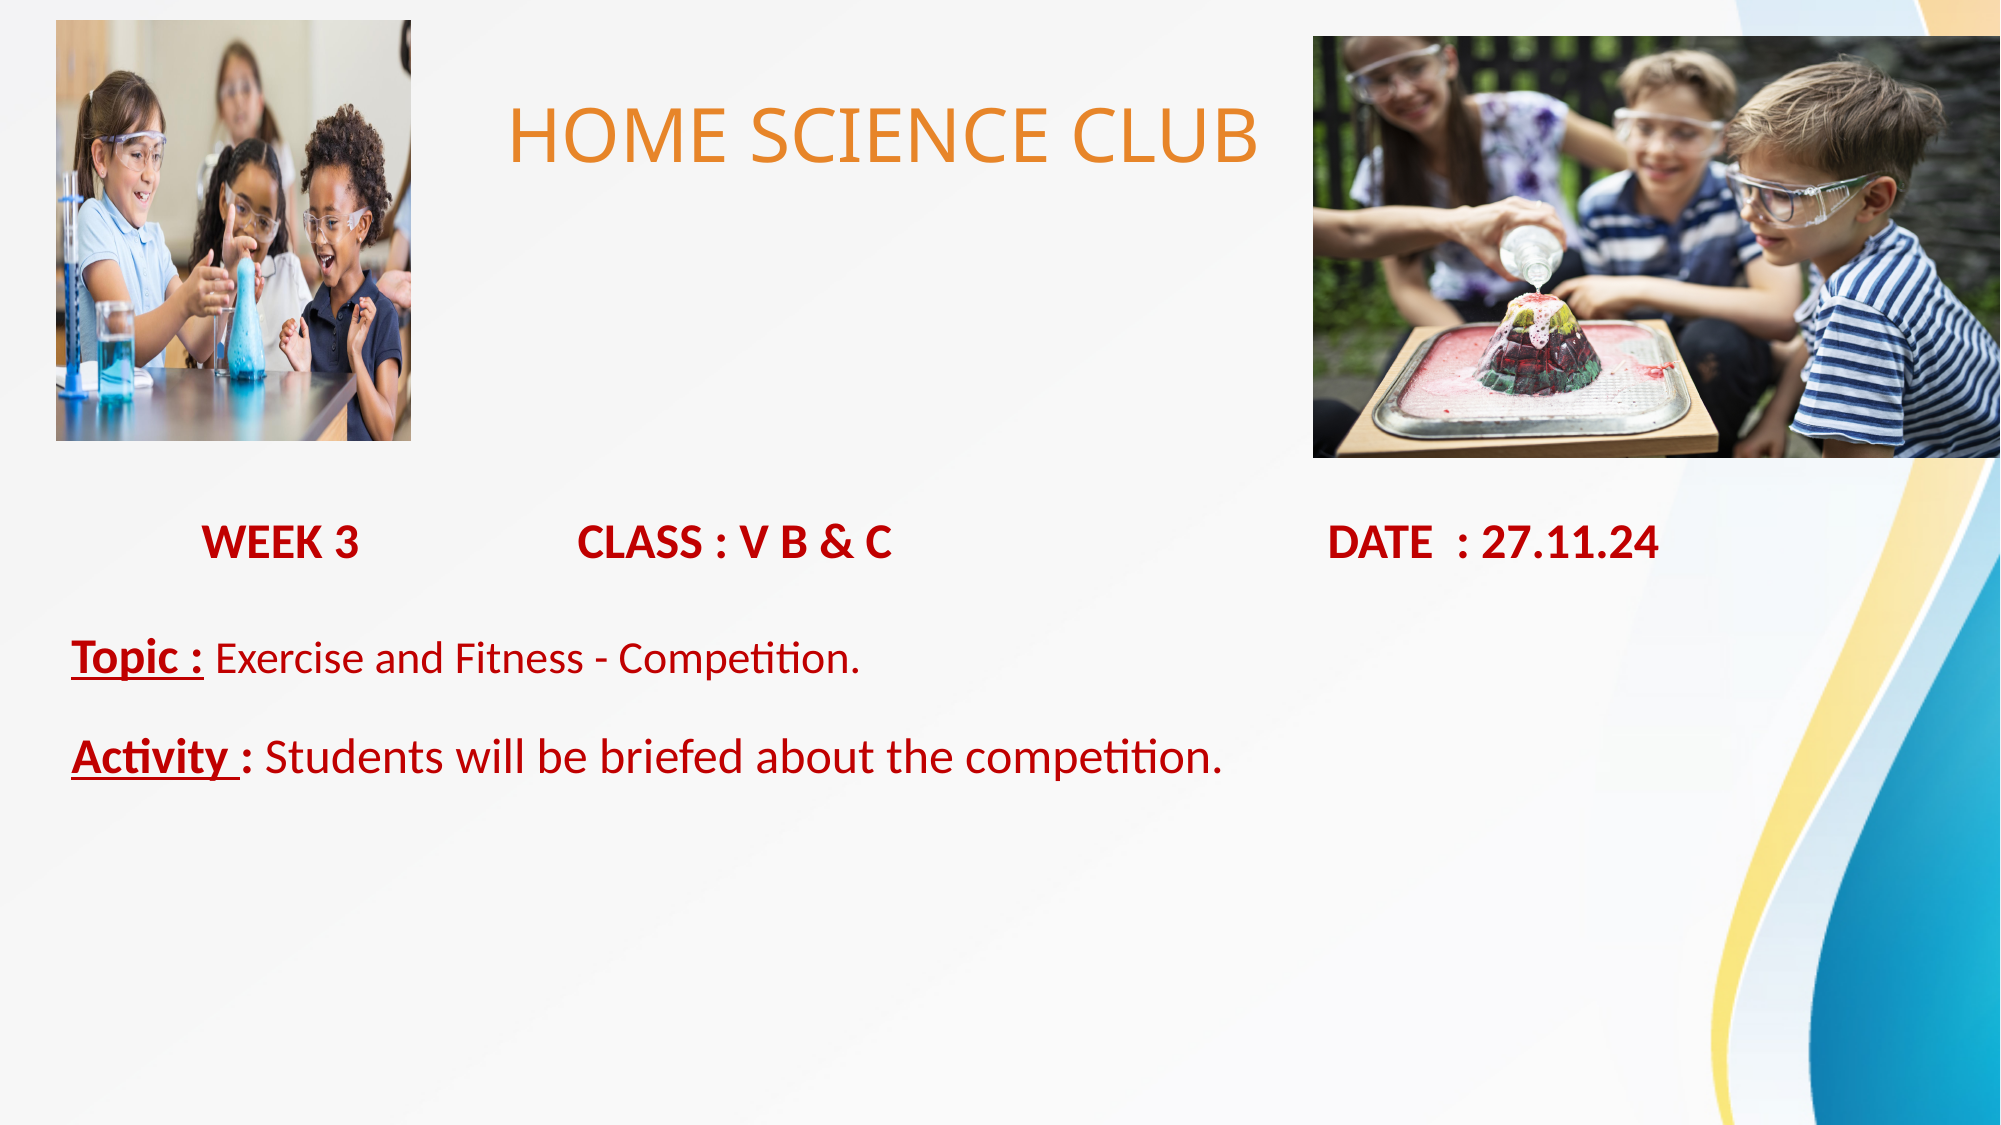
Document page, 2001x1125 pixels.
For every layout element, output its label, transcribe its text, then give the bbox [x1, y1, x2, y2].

list WEEK 3 CLASS : V B & C DATE : 27.11.24 Topic : Exercise and Fitness - Competition. Activity : Students will be briefed about the competition. [56, 350, 1971, 1074]
picture [0, 0, 2001, 1125]
title HOME SCIENCE CLUB [491, 0, 1359, 265]
